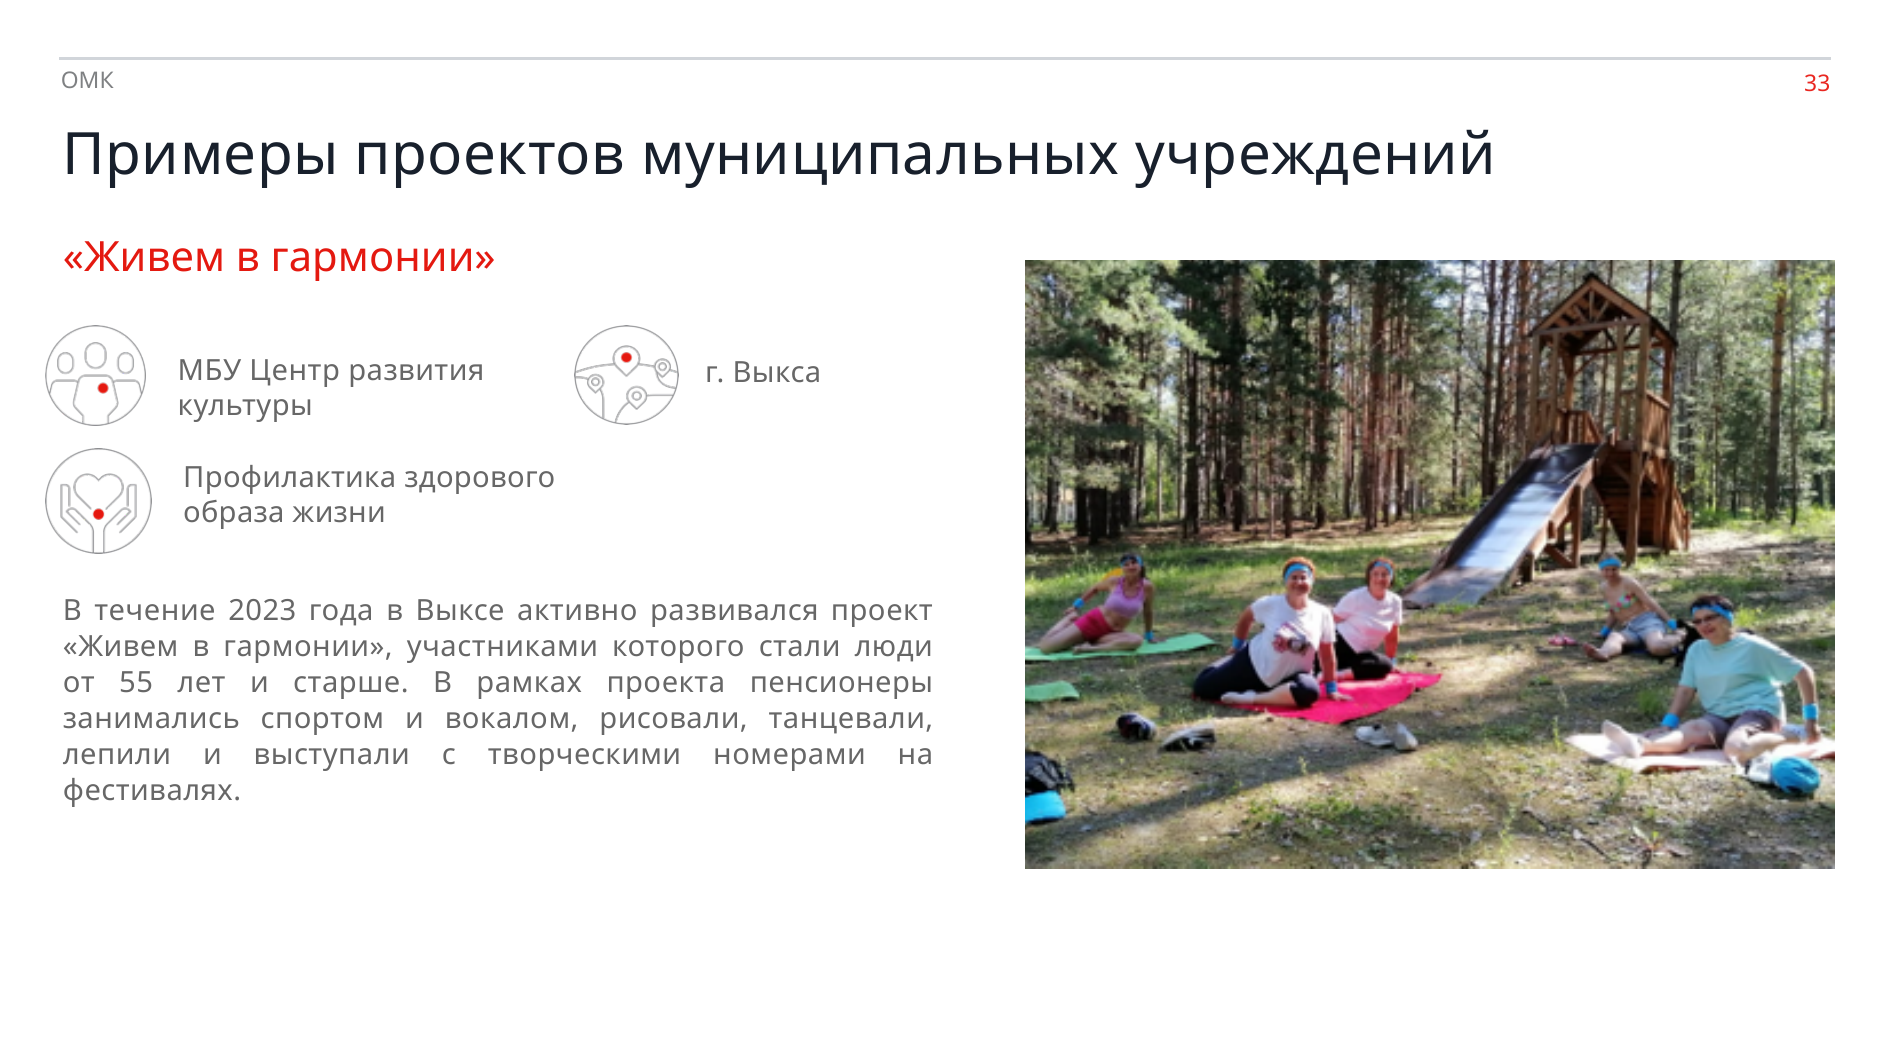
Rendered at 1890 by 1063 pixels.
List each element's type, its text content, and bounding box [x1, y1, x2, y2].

picture [1025, 260, 1835, 869]
list ОМК [45, 61, 448, 106]
text_box МБУ Центр развития культуры [175, 350, 501, 422]
text_box г. Выкса [702, 350, 1020, 388]
list Примеры проектов муниципальных учреждений [45, 117, 1868, 229]
list В течение 2023 года в Выксе активно развивался проект «Живем в гармонии», участниками которого стали люди от 55 лет и старше. В рамках проекта пенсионеры занимались спортом и вокалом, рисовали, танцевали, лепили и выступали с творческими номерами на фестивалях. [45, 582, 963, 884]
text_box Профилактика здорового образа жизни [166, 451, 590, 536]
list «Живем в гармонии» [45, 229, 963, 284]
picture [45, 325, 146, 426]
picture [574, 325, 679, 425]
picture [45, 448, 152, 554]
